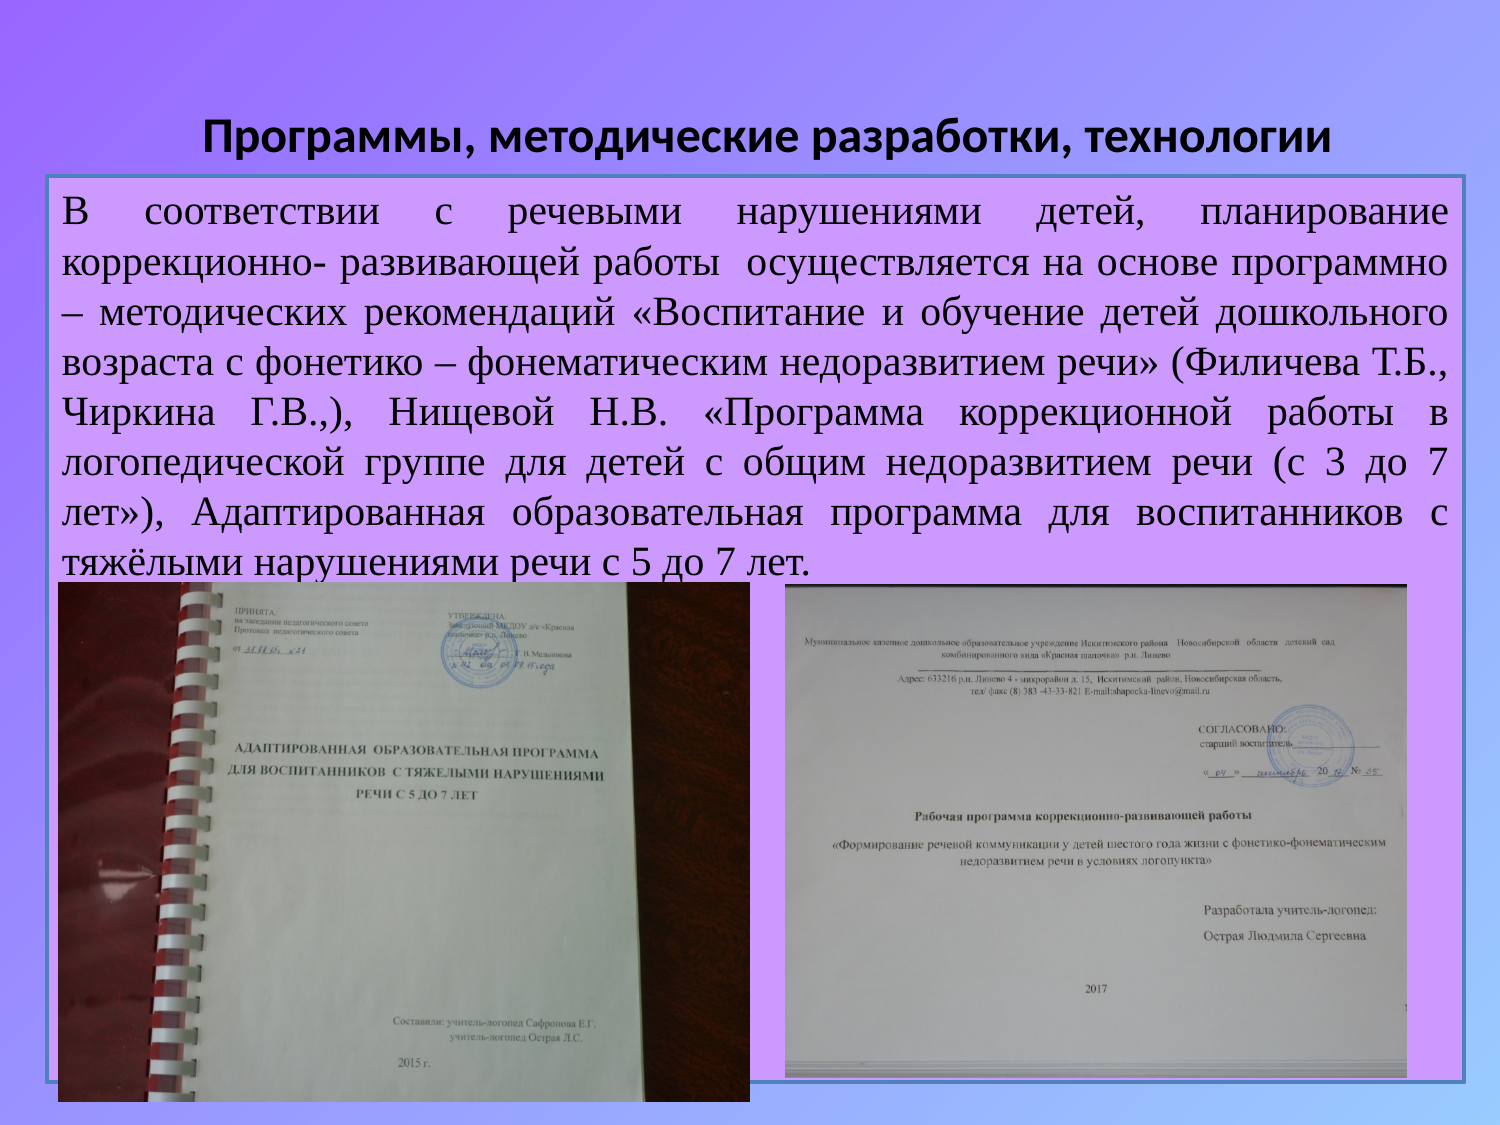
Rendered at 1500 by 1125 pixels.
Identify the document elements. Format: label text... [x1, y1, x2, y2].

picture [58, 582, 751, 1102]
subtitle В соответствии с речевыми нарушениями детей, планирование коррекционно- развивающей работы осуществляется на основе программно – методических рекомендаций «Воспитание и обучение детей дошкольного возраста с фонетико – фонематическим недоразвитием речи» (Филичева Т.Б., Чиркина Г.В.,), Нищевой Н.В. «Программа коррекционной работы в логопедической группе для детей с общим недоразвитием речи (с 3 до 7 лет»), Адаптированная образовательная программа для воспитанников с тяжёлыми нарушениями речи с 5 до 7 лет. [45, 174, 1466, 1084]
picture [784, 584, 1407, 1079]
title Программы, методические разработки, технологии [140, 0, 1395, 270]
